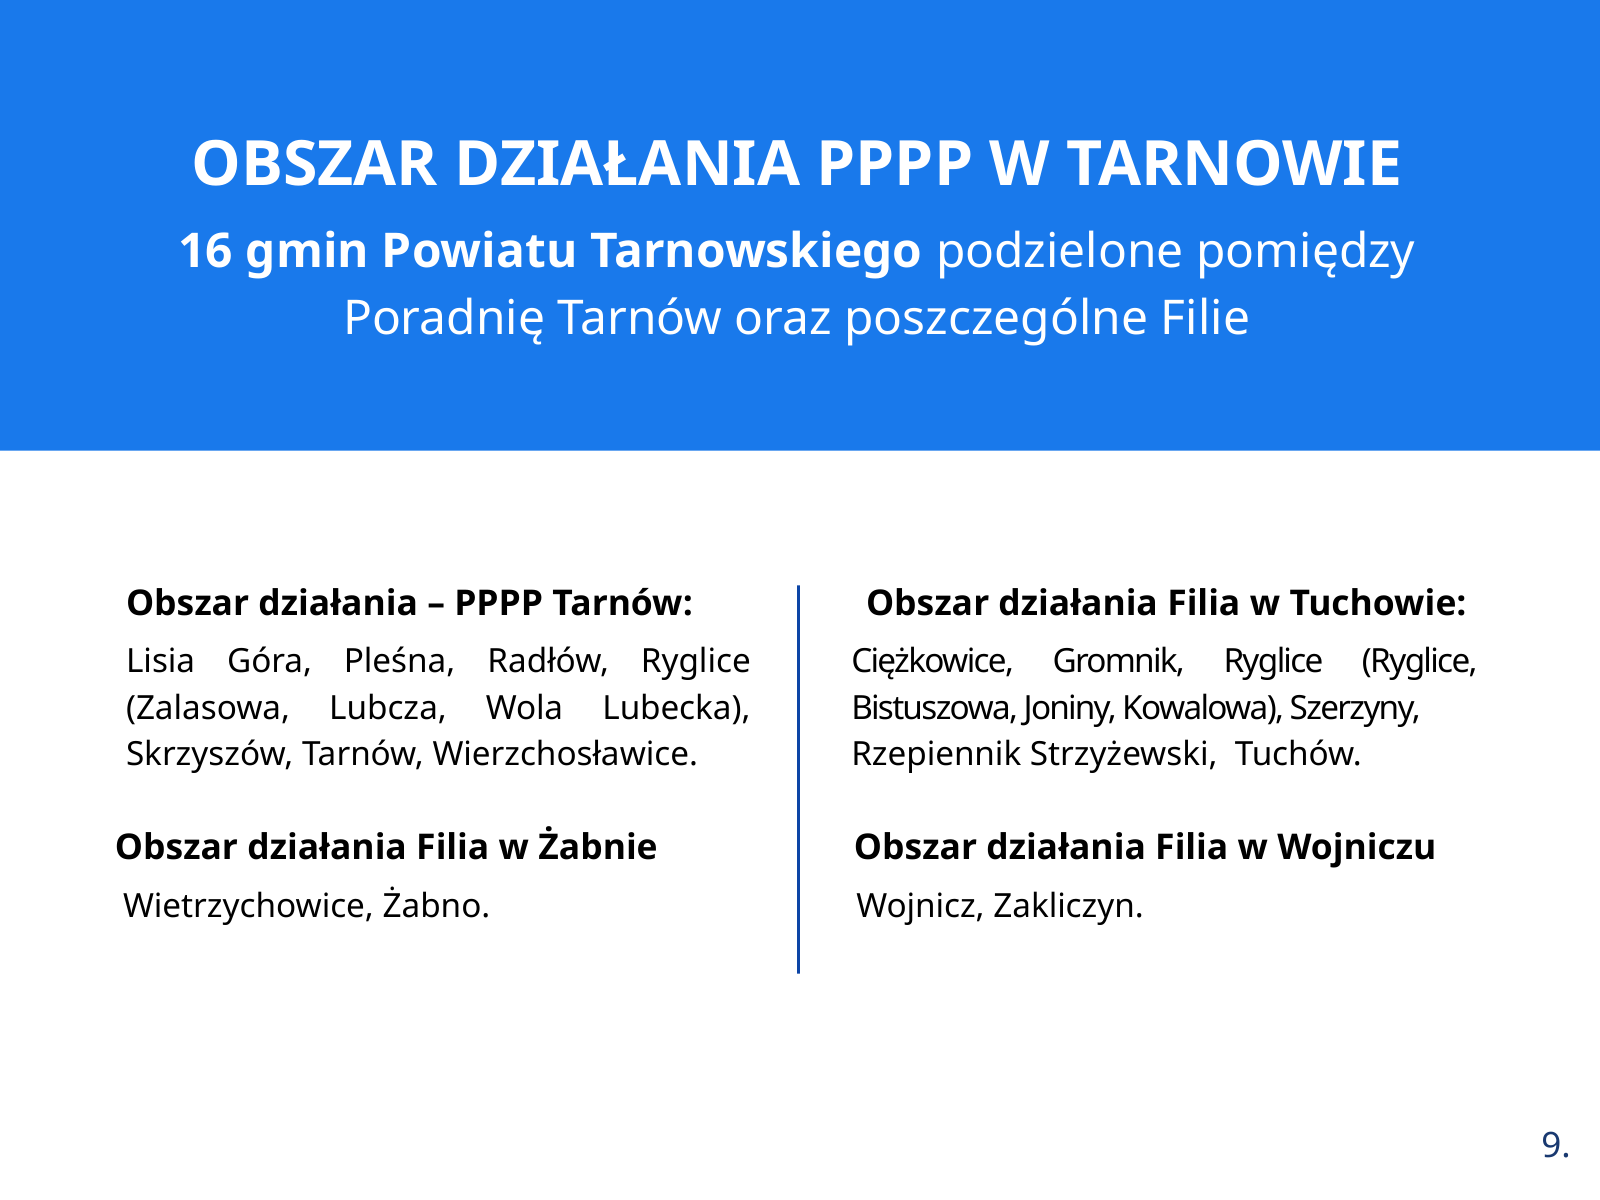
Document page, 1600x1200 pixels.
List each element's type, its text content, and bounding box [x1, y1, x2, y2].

text_box 16 gmin Powiatu Tarnowskiego podzielone pomiędzy Poradnię Tarnów oraz poszczególne Filie [118, 209, 1476, 345]
text_box OBSZAR DZIAŁANIA PPPP W TARNOWIE [118, 110, 1476, 199]
text_box [0, 0, 1600, 451]
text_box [114, 576, 1488, 974]
text_box 9. [1537, 1115, 1575, 1165]
